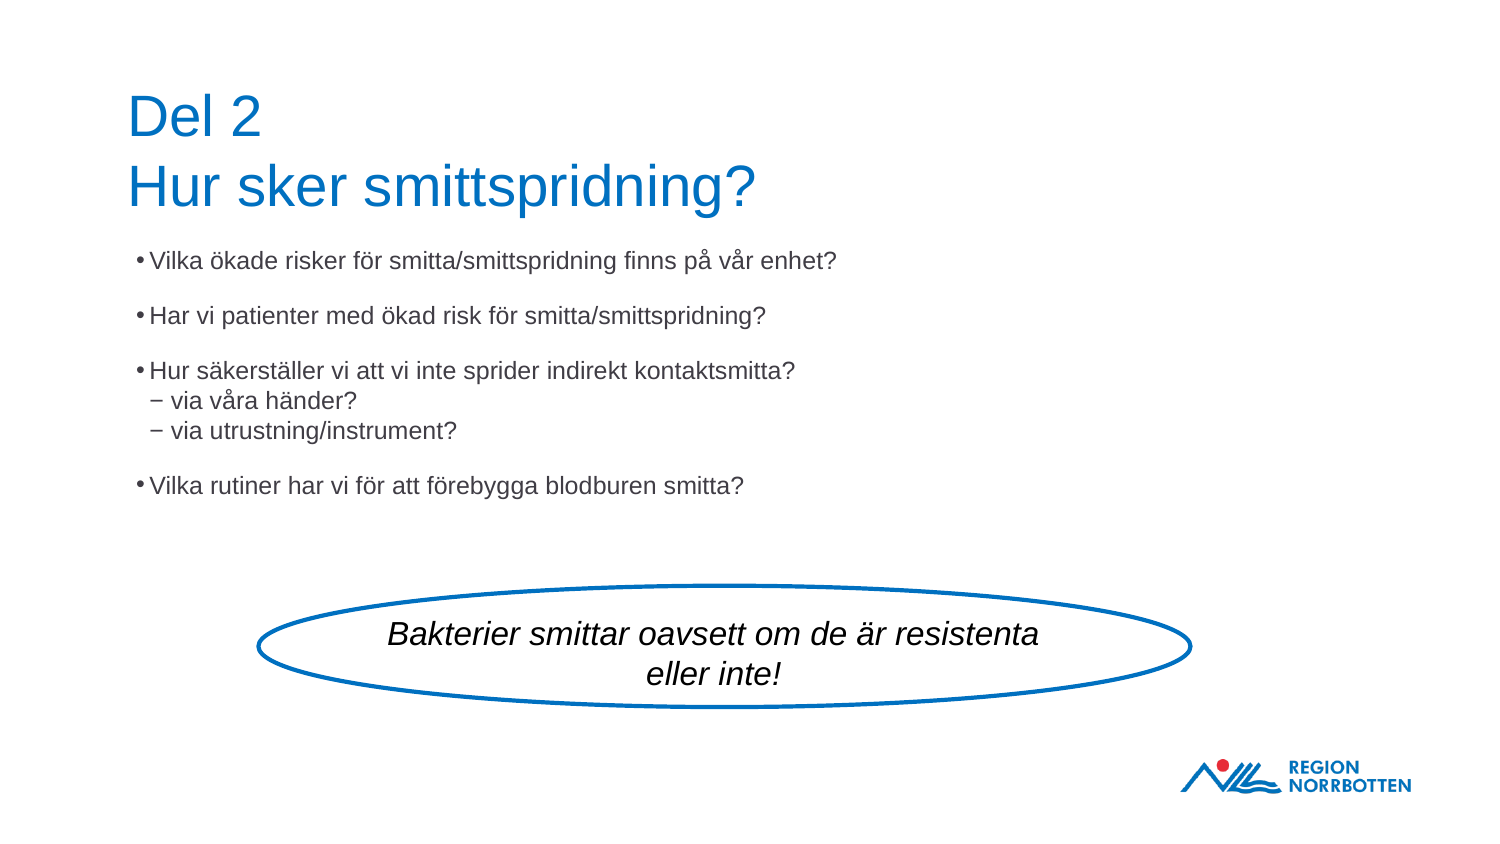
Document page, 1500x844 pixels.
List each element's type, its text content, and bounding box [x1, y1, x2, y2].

text_box [478, 700, 971, 710]
picture [1170, 749, 1423, 803]
text_box [1078, 604, 1193, 689]
text_box Bakterier smittar oavsett om de är resistenta eller inte! [349, 604, 1078, 700]
text_box [375, 583, 1074, 604]
text_box [256, 608, 349, 685]
list Vilka ökade risker för smitta/smittspridning finns på vår enhet? Har vi patienter med ökad risk för smitta/smittspridning? Hur säkerställer vi att vi inte sprider indirekt kontaktsmitta? − via våra händer? − via utrustning/instrument? Vilka rutiner har vi för att förebygga blodburen smitta? [121, 237, 1229, 551]
title Del 2 Hur sker smittspridning? [112, 70, 1388, 211]
